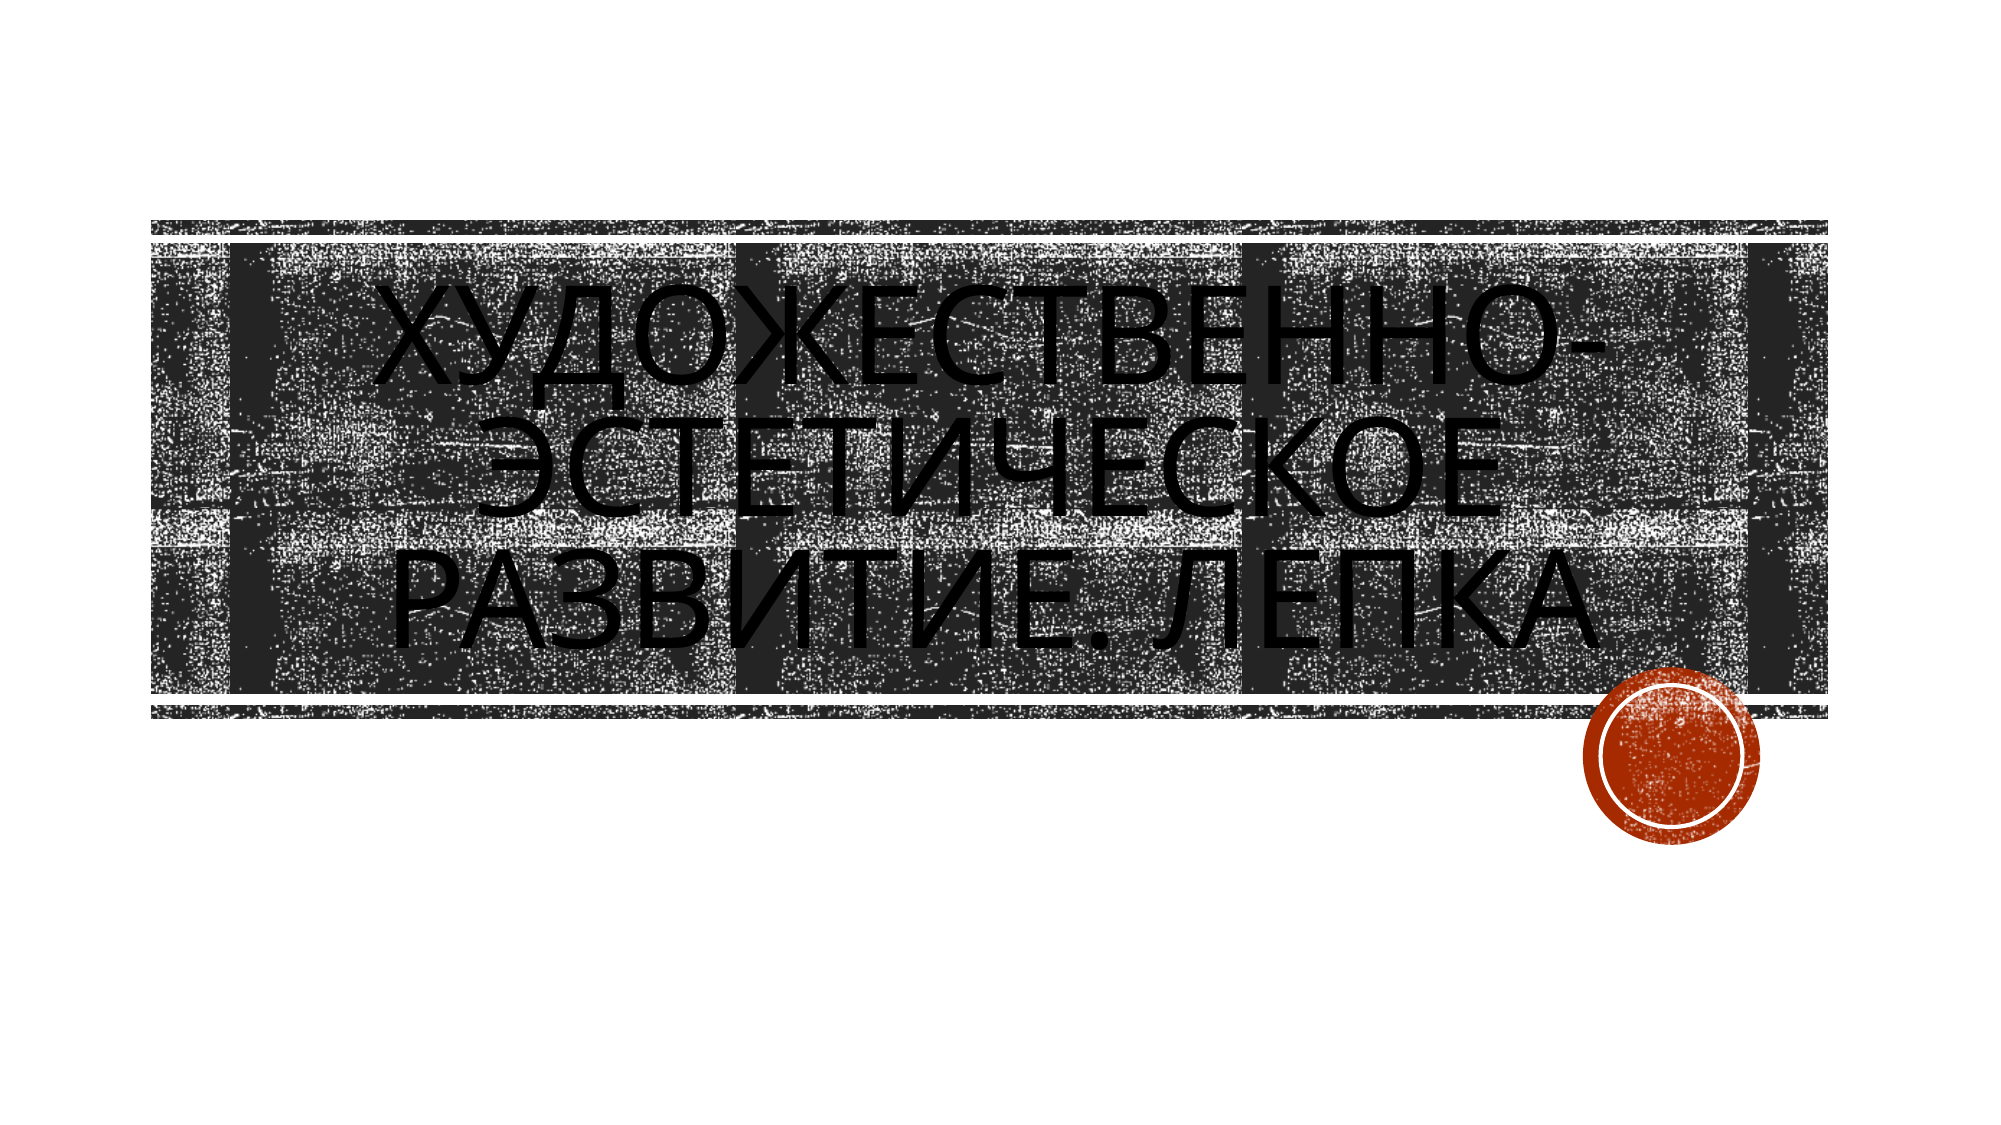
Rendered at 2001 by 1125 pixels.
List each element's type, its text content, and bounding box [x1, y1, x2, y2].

title Художественно-эстетическое развитие. Лепка [174, 228, 1810, 727]
